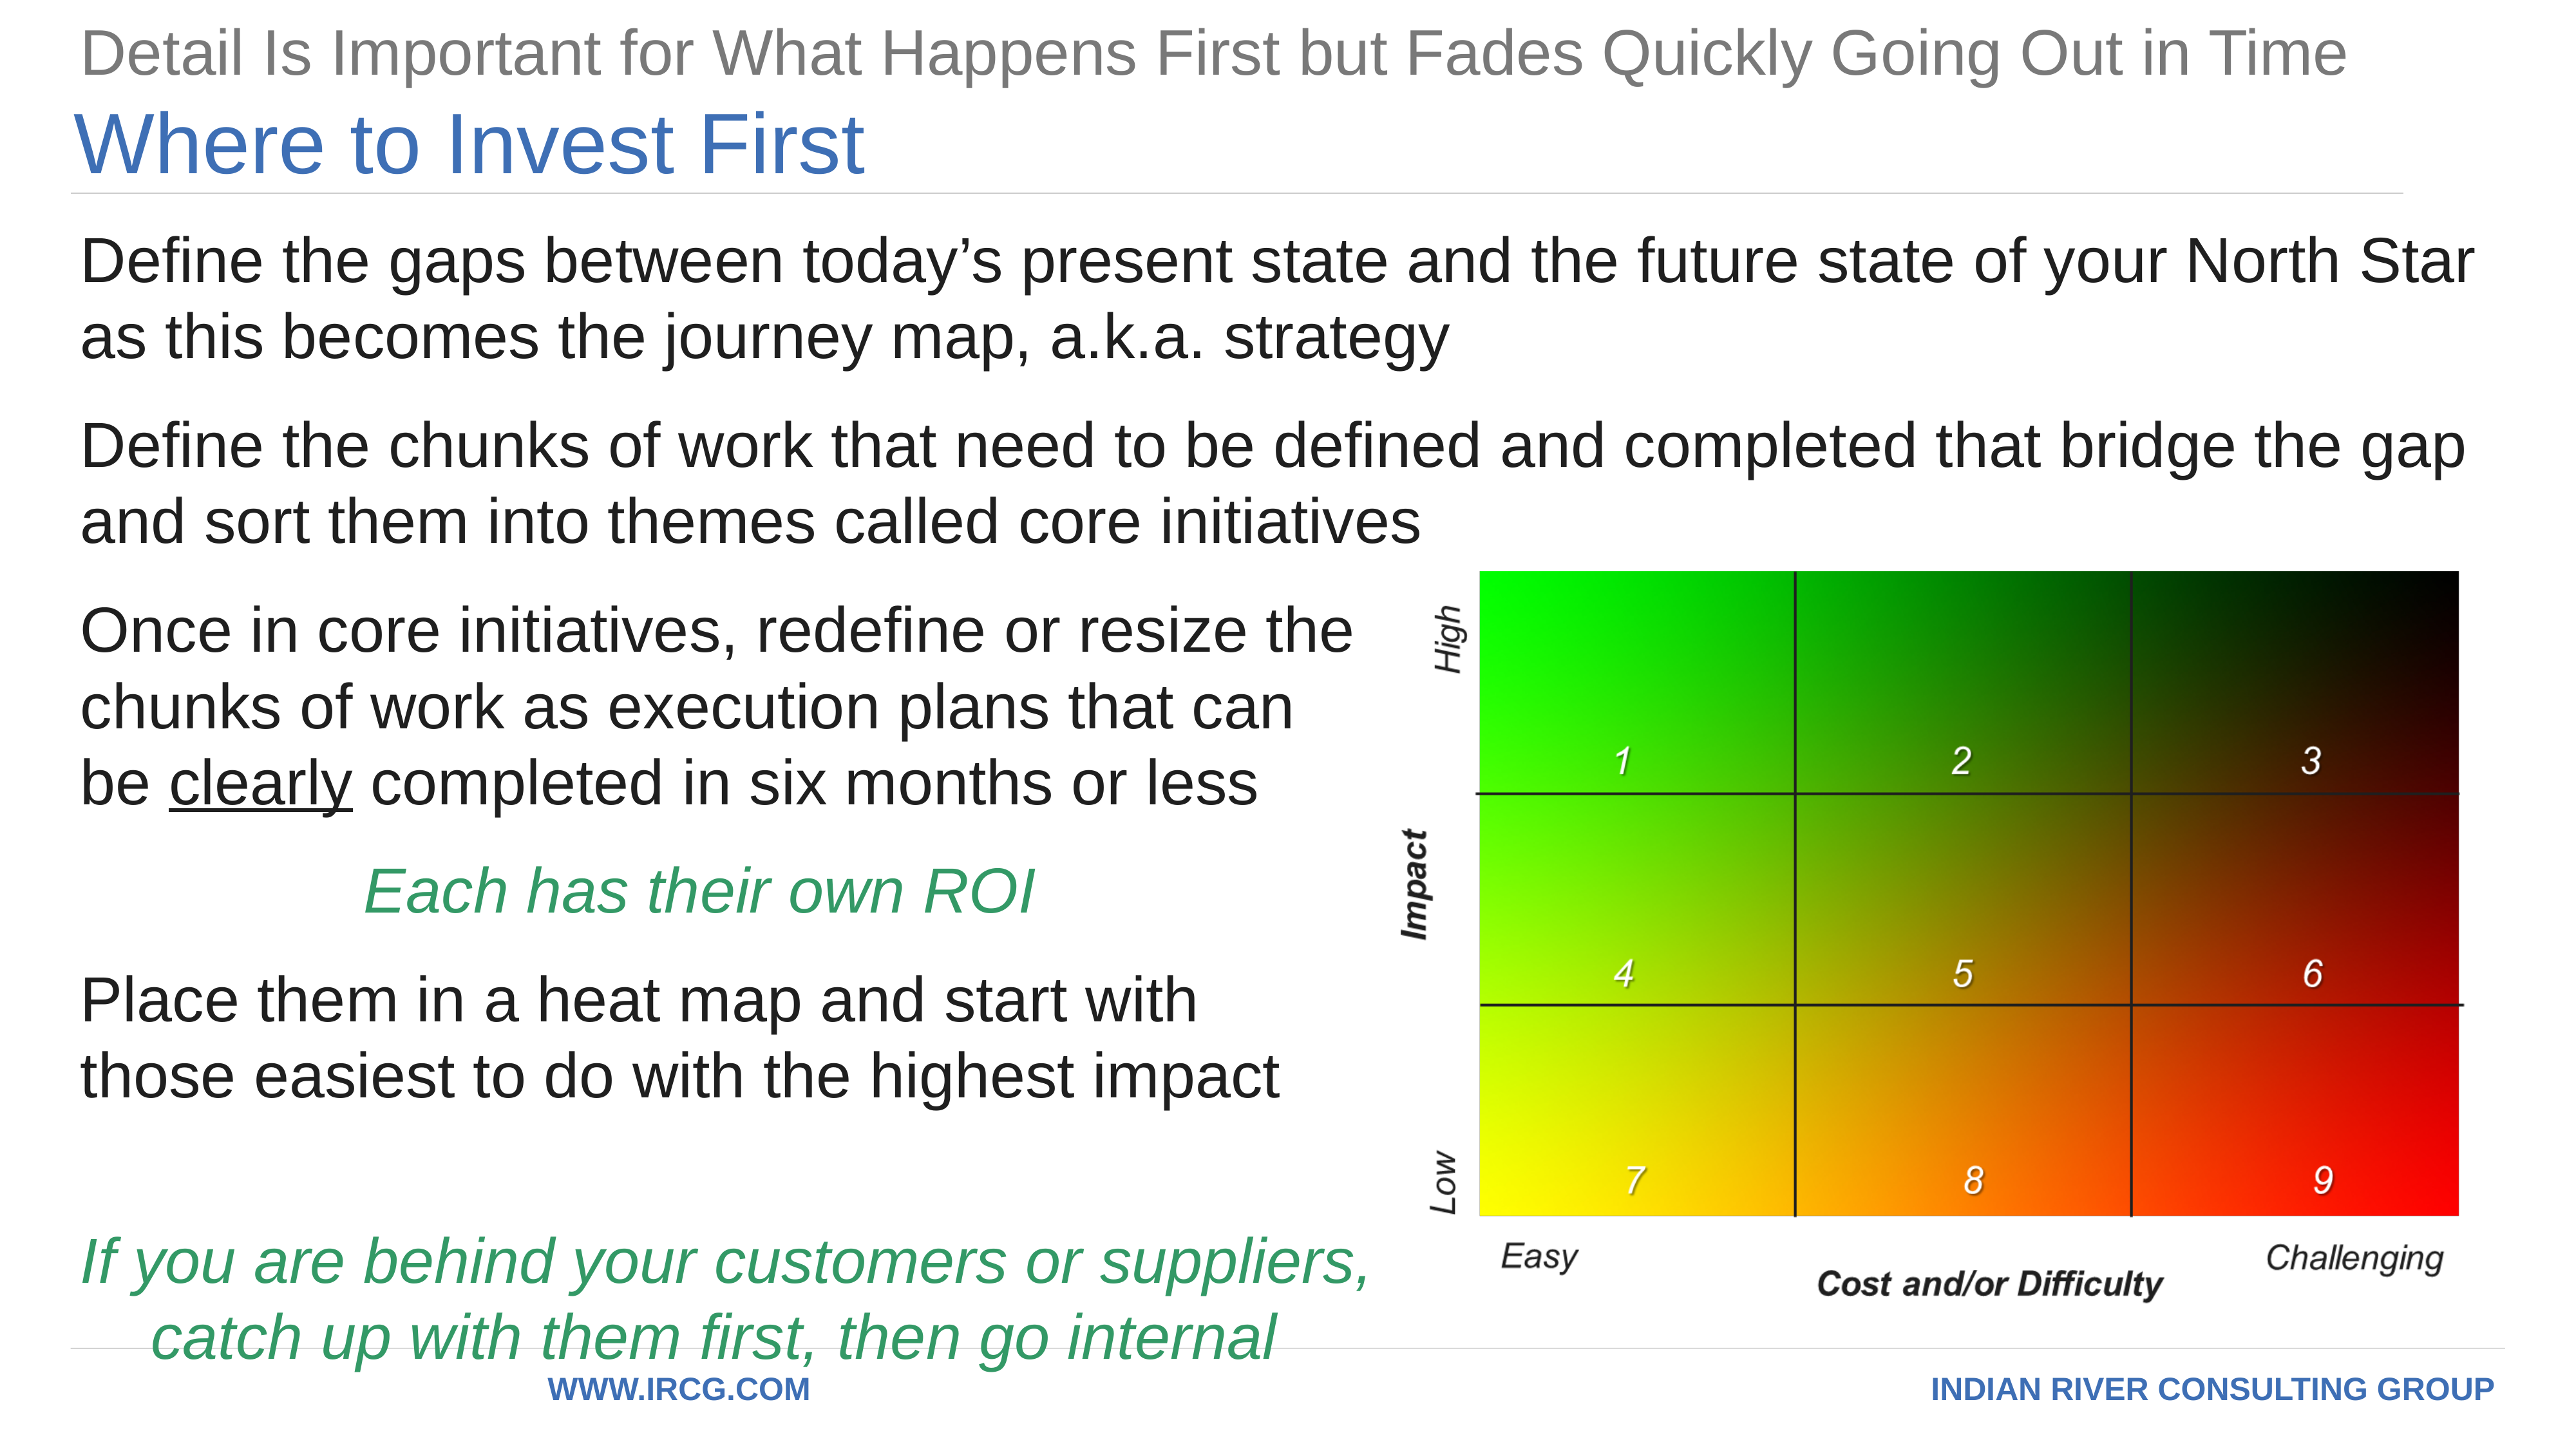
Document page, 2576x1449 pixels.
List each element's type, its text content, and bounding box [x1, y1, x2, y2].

list Define the gaps between today’s present state and the future state of your North Star as this becomes the journey map, a.k.a. strategy Define the chunks of work that need to be defined and completed that bridge the gap and sort them into themes called core initiatives Once in core initiatives, redefine or resize the chunks of work as execution plans that can be clearly completed in six months or less Each has their own ROI Place them in a heat map and start with those easiest to do with the highest impact If you are behind your customers or suppliers, catch up with them first, then go internal [70, 213, 2512, 1384]
picture [1381, 571, 2469, 1325]
list Detail Is Important for What Happens First but Fades Quickly Going Out in Time [70, 15, 2526, 84]
title Where to Invest First [64, 82, 2346, 235]
